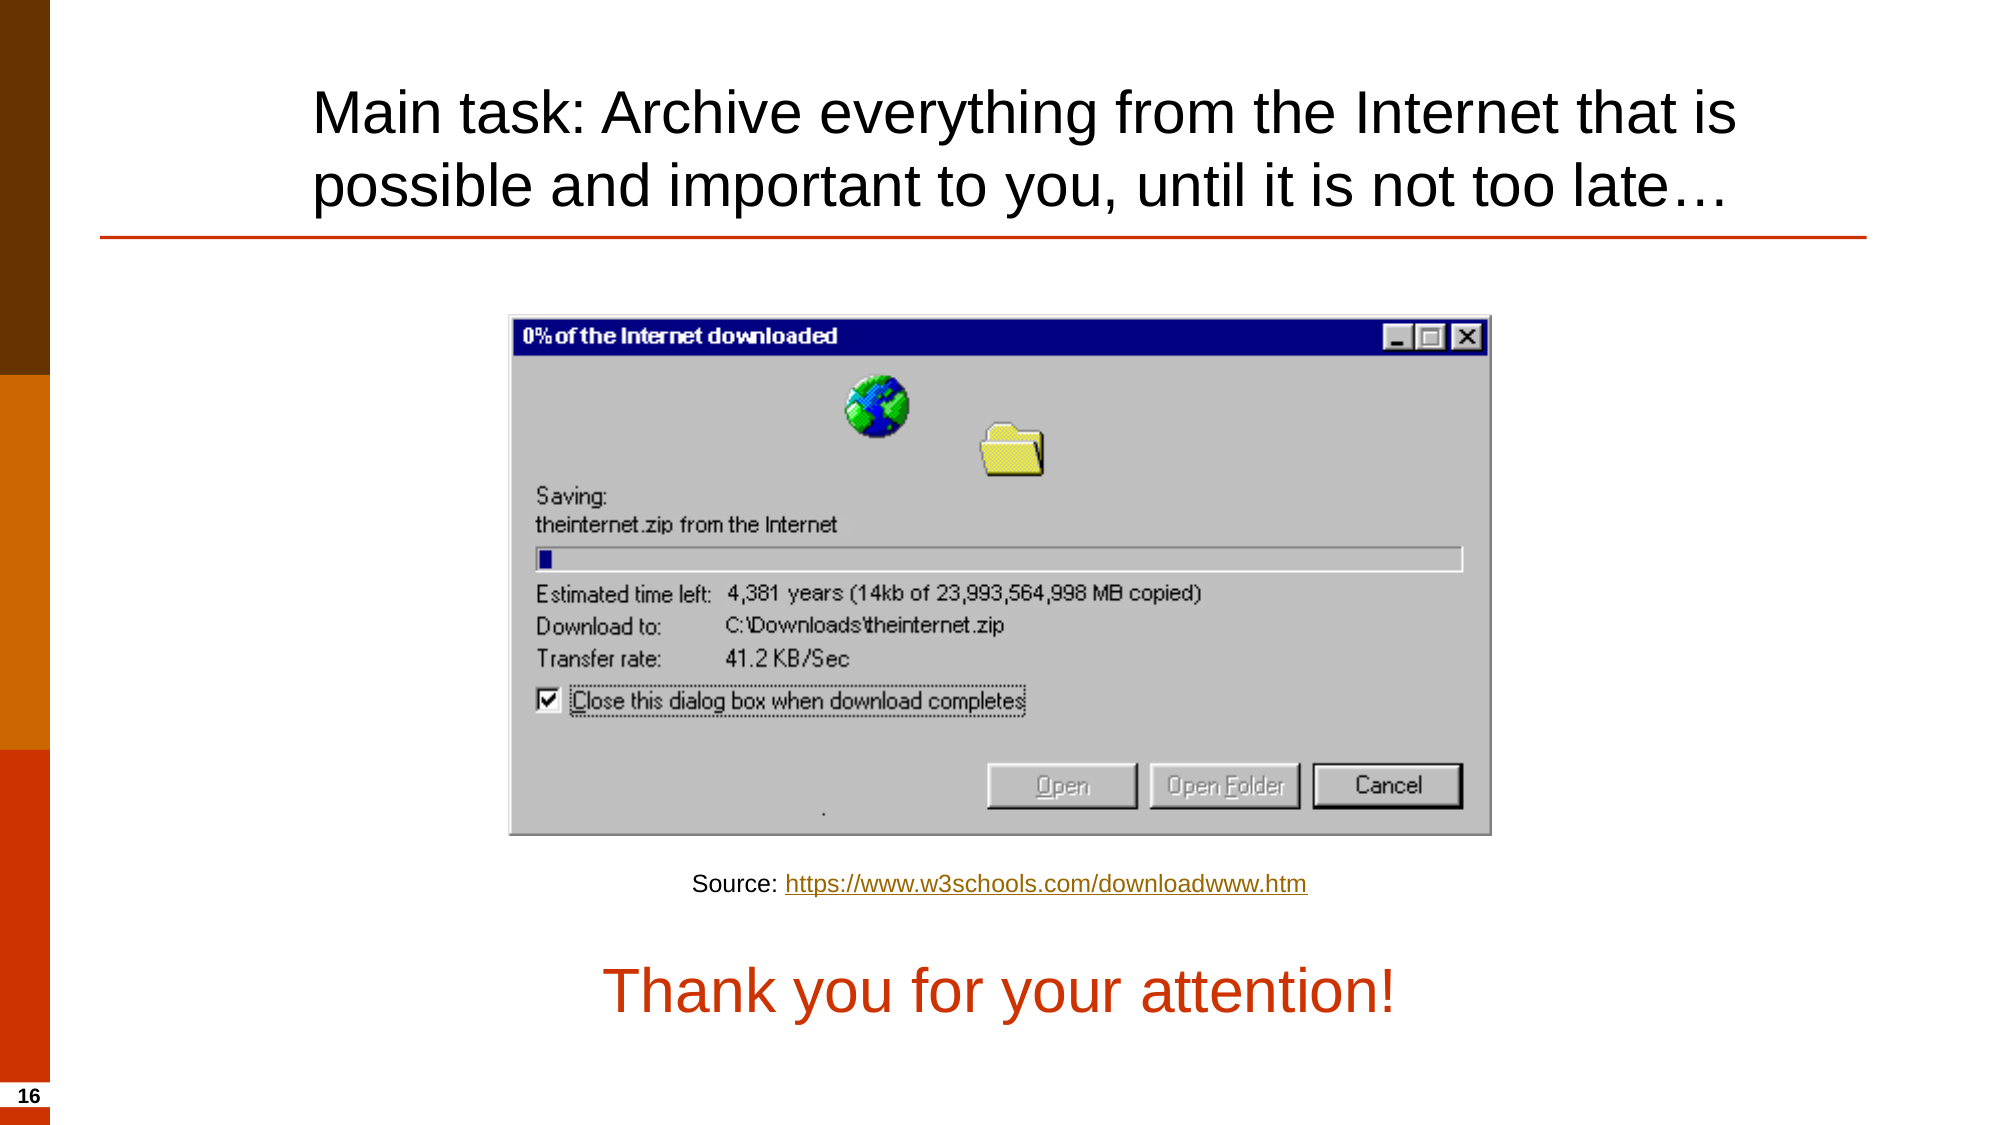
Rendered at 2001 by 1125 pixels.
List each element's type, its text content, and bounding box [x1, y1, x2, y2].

text_box Thank you for your attention! [450, 942, 1550, 1033]
slide_number 16 [0, 1082, 59, 1108]
picture [508, 314, 1492, 836]
text_box Main task: Archive everything from the Internet that is possible and important to you, until it is not too late… [297, 0, 1795, 226]
text_box Source: https://www.w3schools.com/downloadwww.htm [580, 859, 1420, 905]
